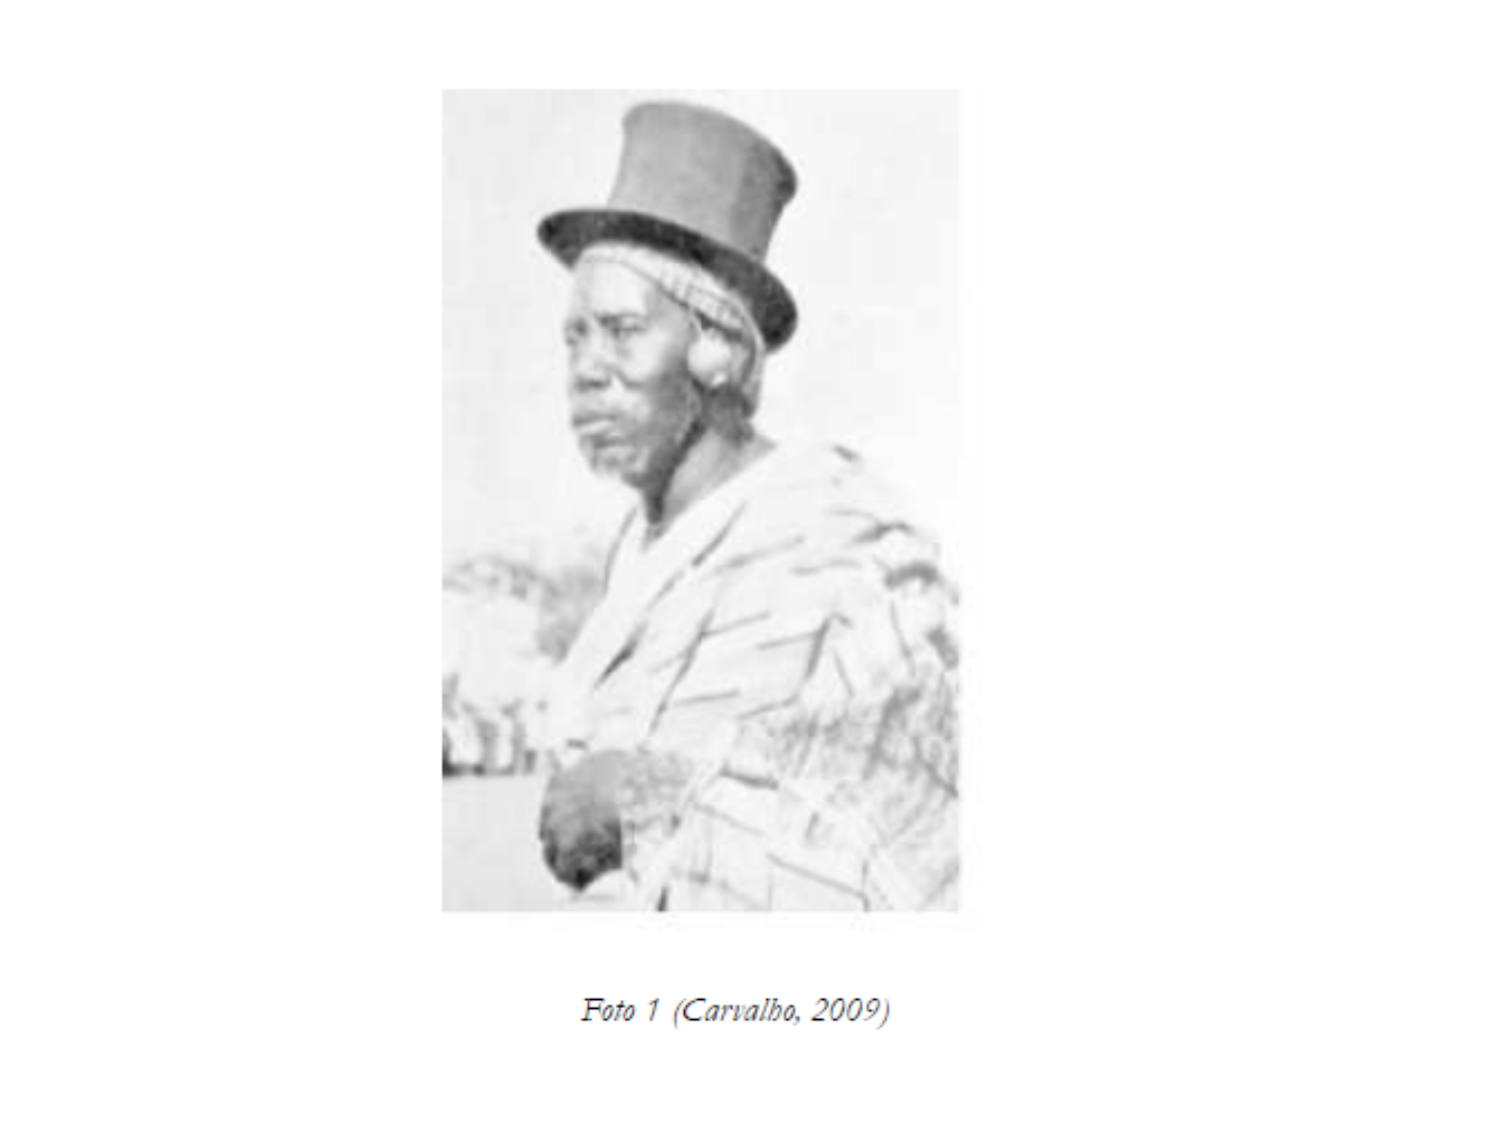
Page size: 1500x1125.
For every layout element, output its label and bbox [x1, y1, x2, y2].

picture [407, 54, 1026, 1066]
